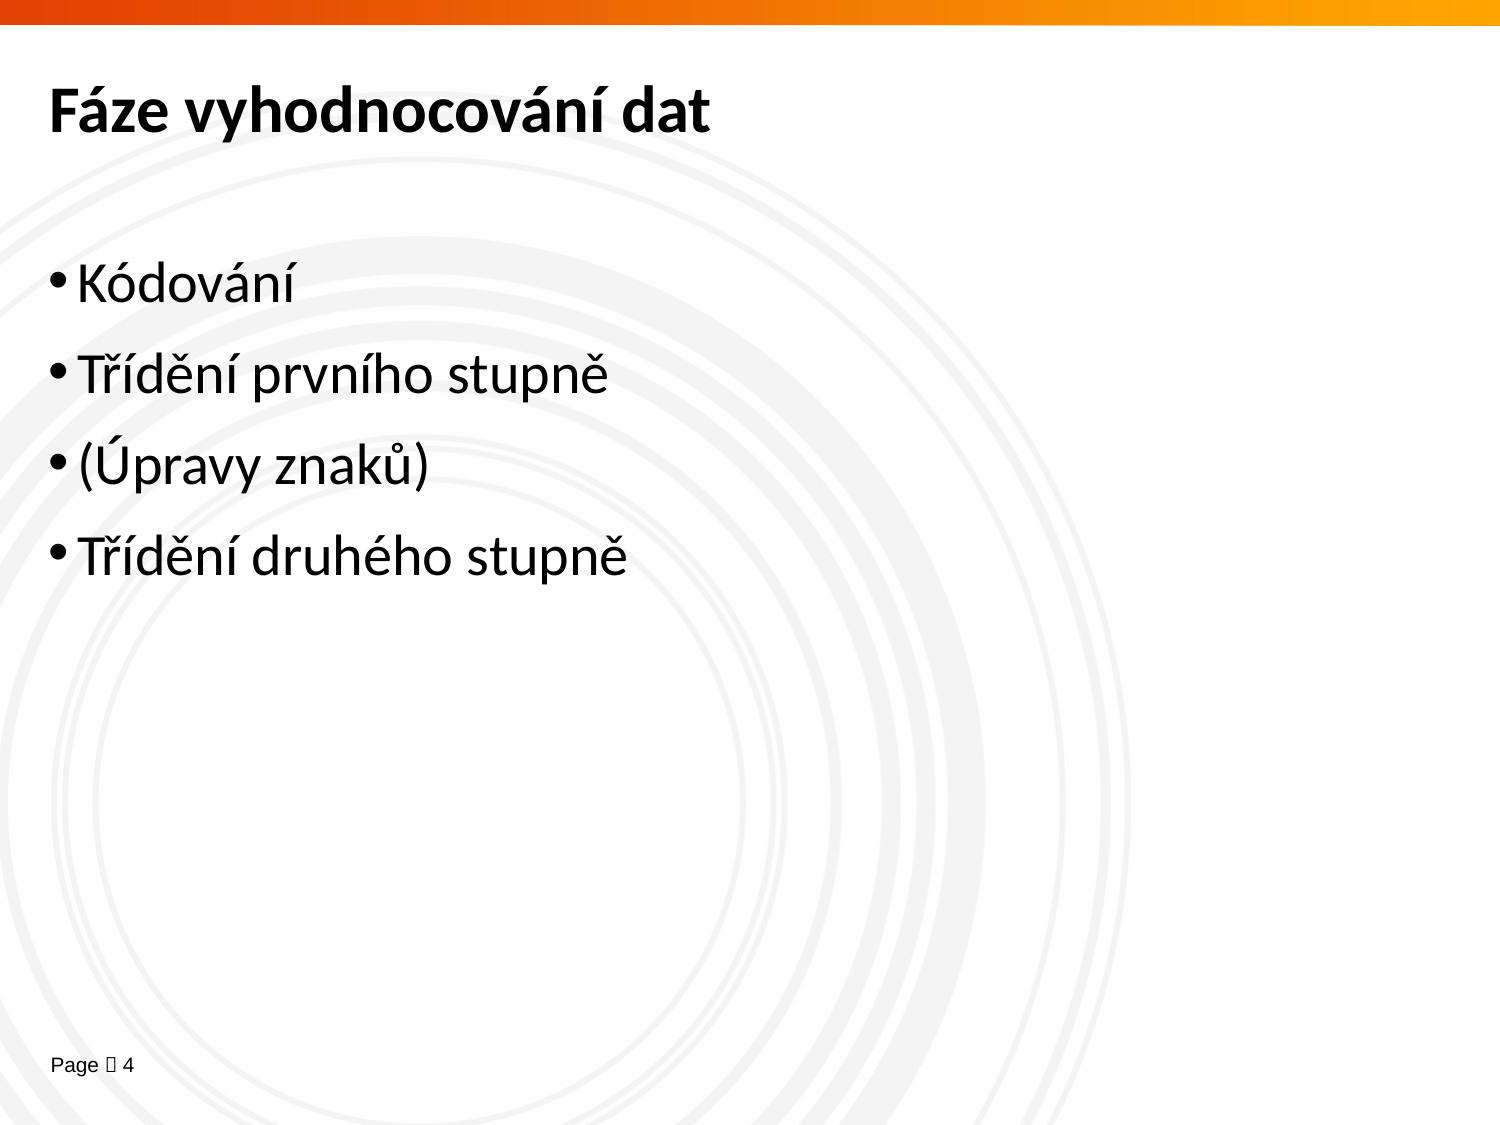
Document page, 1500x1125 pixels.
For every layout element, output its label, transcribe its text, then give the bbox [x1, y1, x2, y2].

picture [0, 0, 1500, 1125]
title Fáze vyhodnocování dat [48, 67, 1446, 173]
list Kódování Třídění prvního stupně (Úpravy znaků) Třídění druhého stupně [48, 243, 1447, 951]
